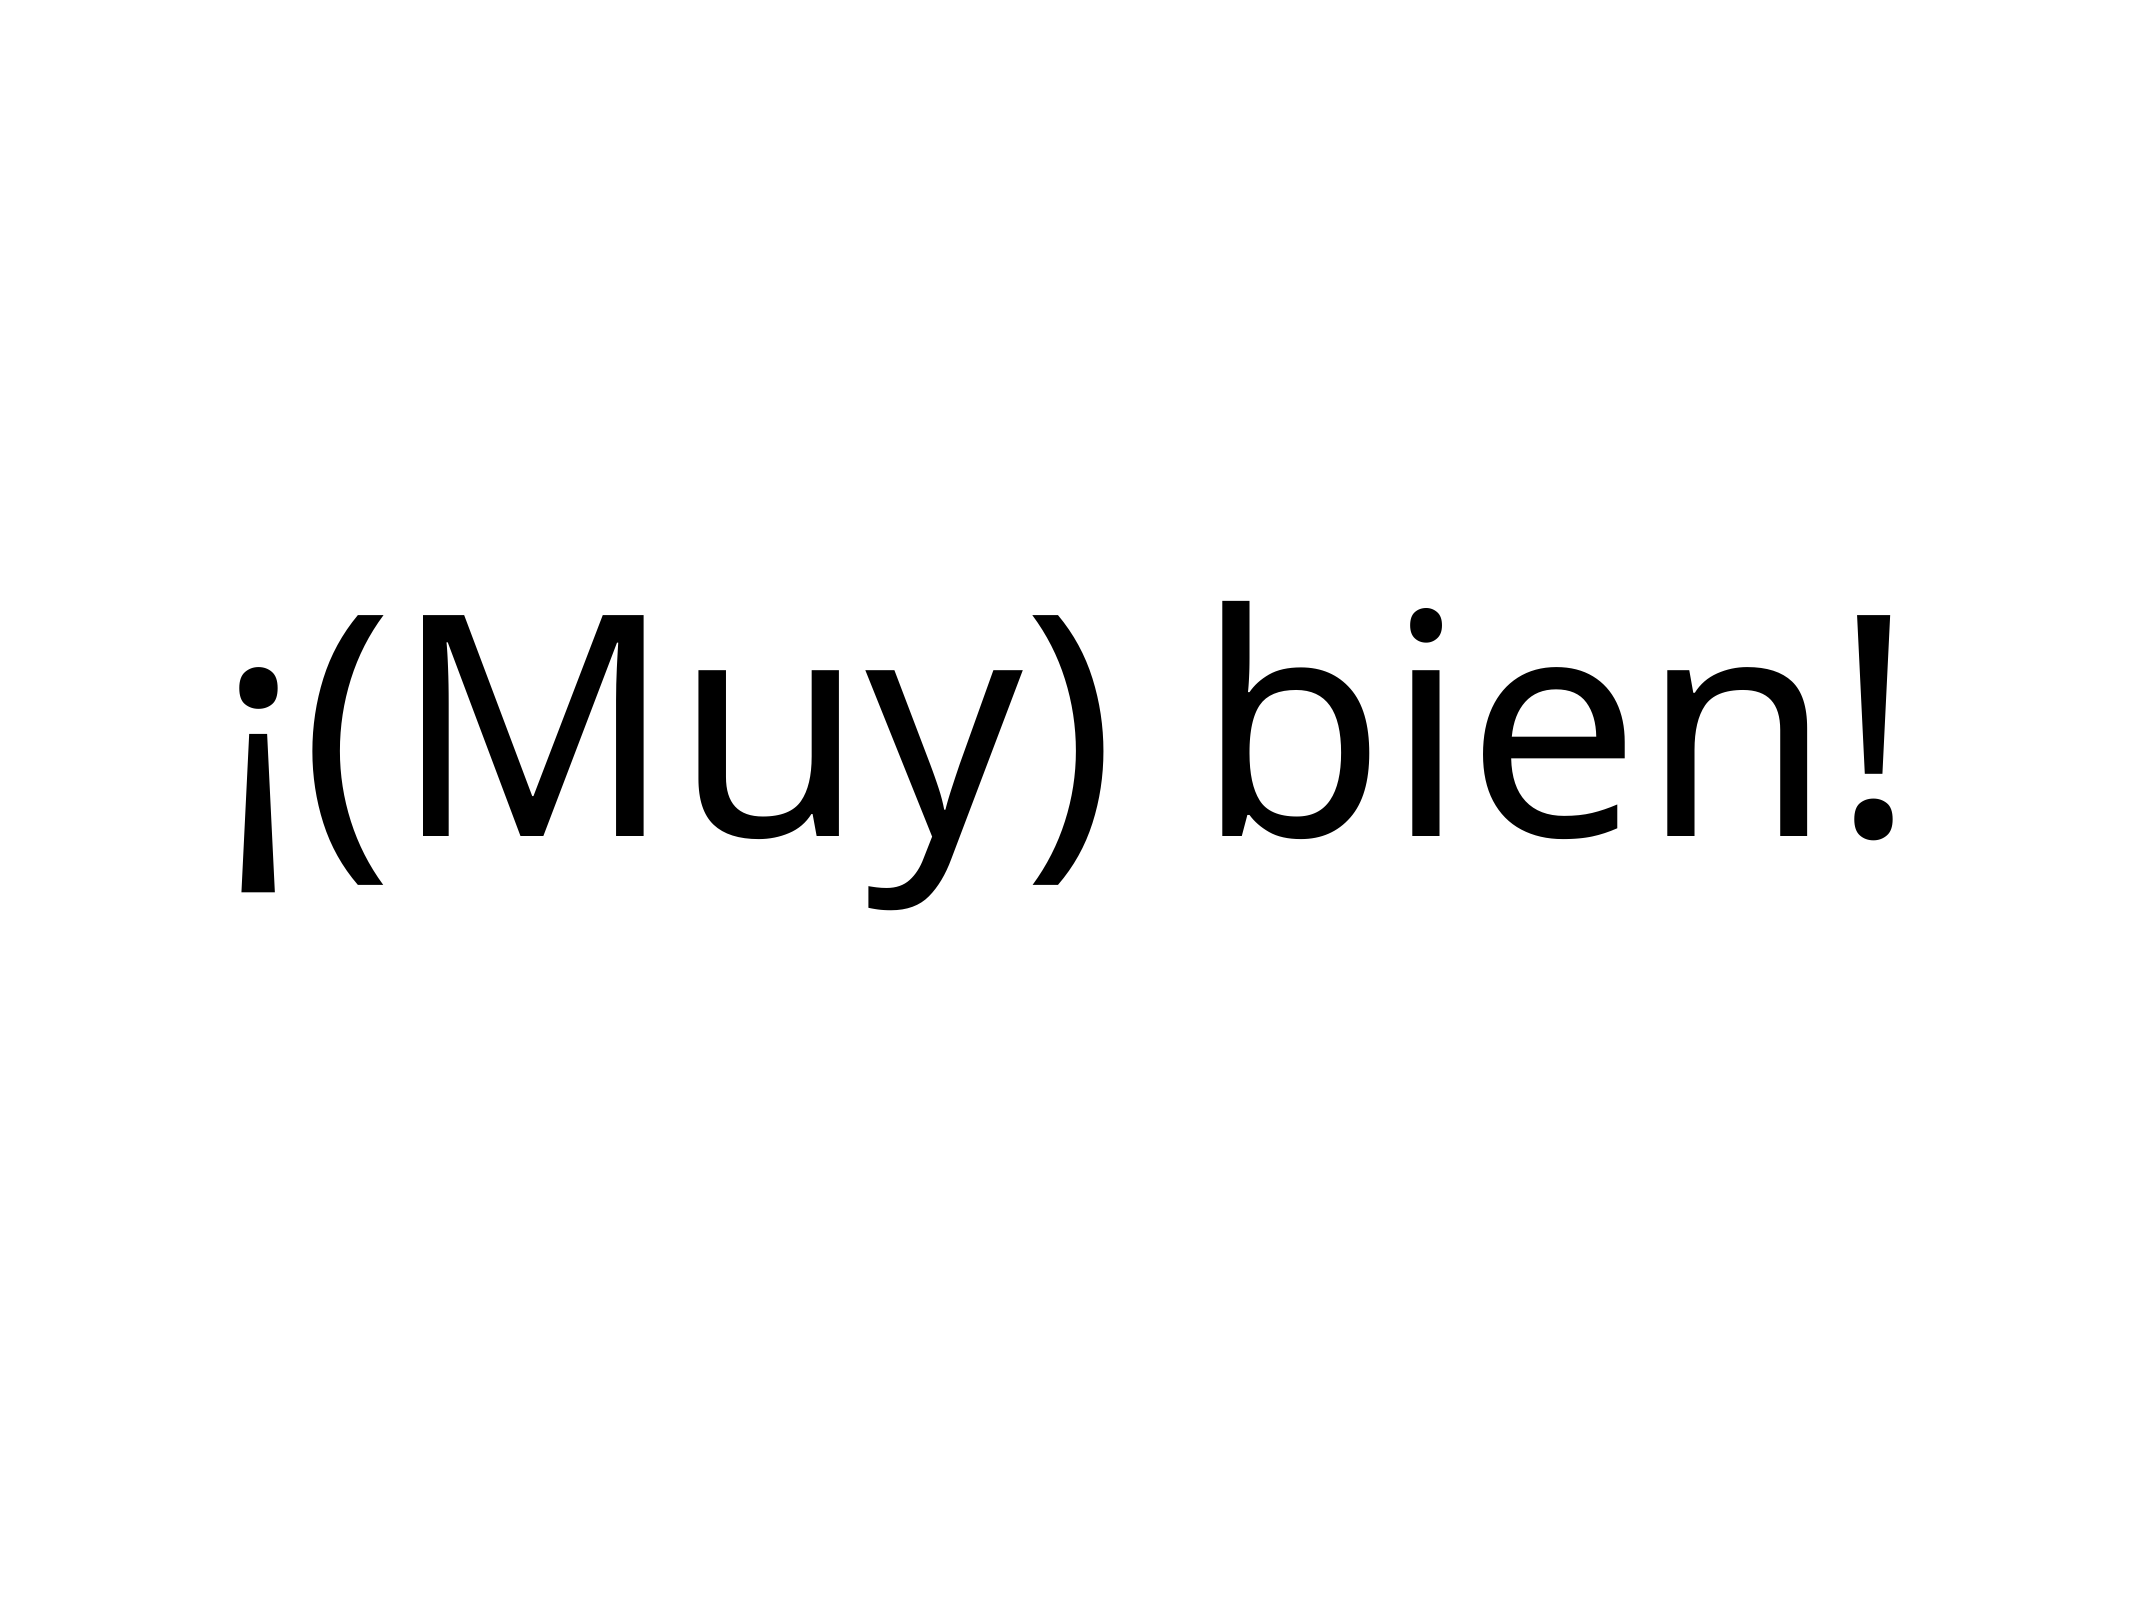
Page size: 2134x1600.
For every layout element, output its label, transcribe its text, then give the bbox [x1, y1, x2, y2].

title ¡(Muy) bien! [207, 355, 1926, 899]
